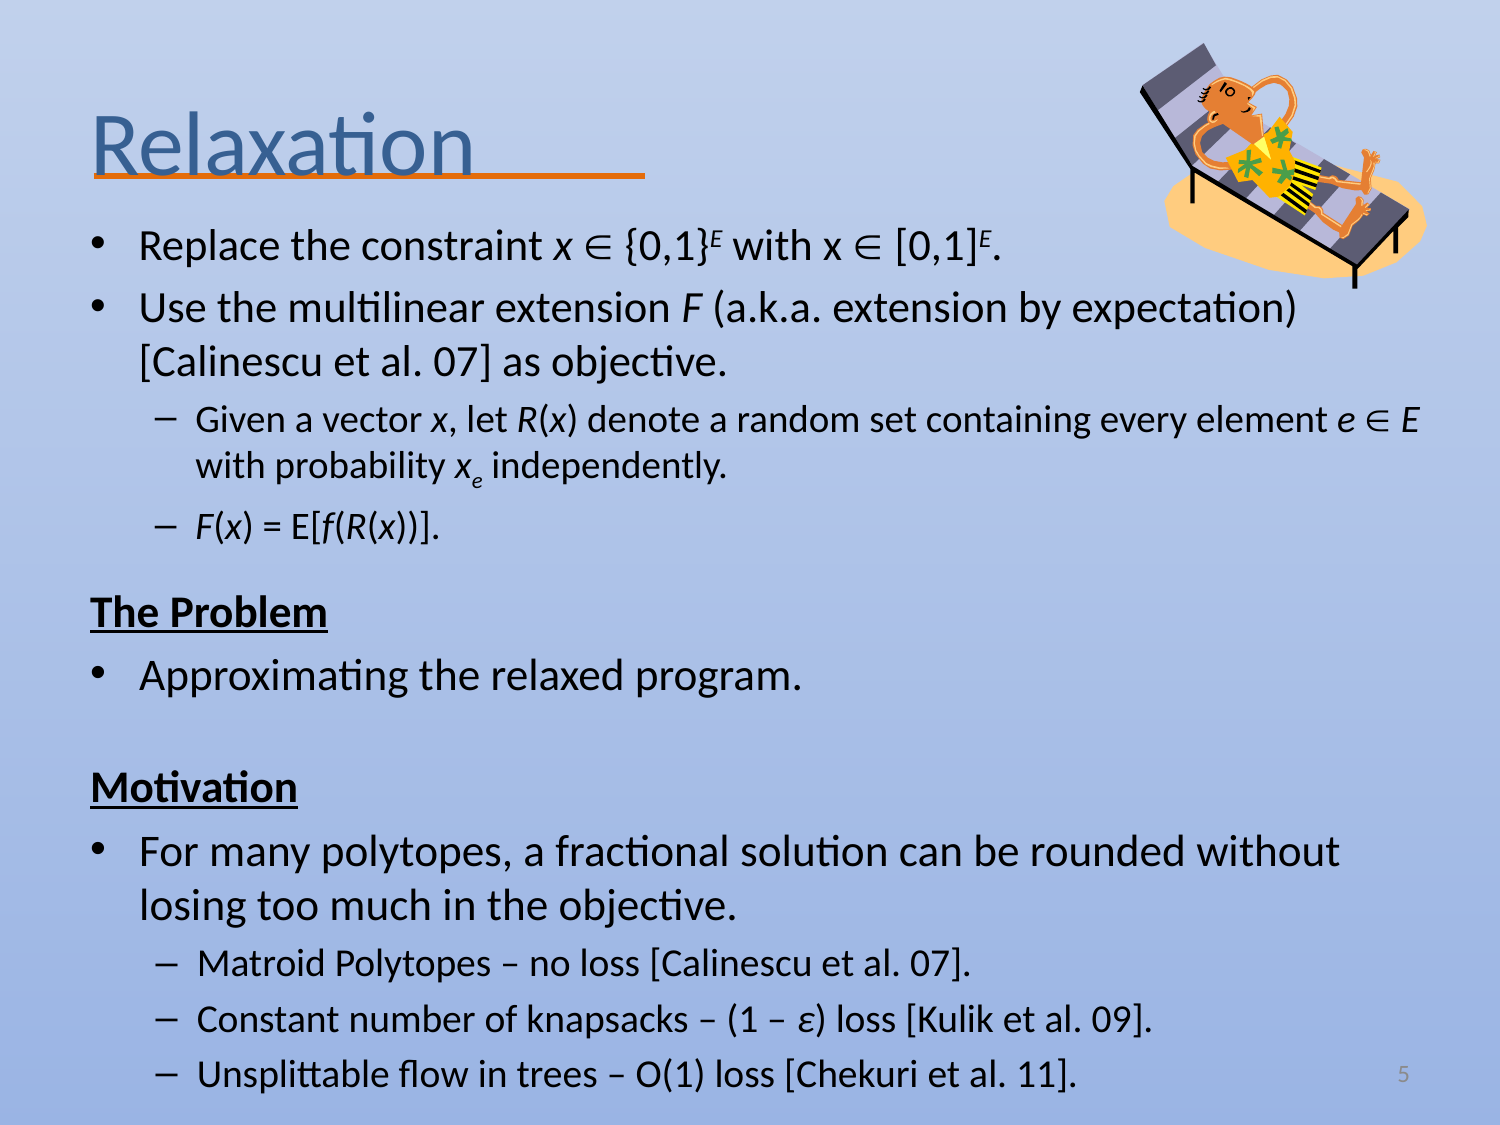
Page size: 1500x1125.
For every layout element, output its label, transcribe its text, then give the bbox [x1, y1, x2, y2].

list Replace the constraint x  {0,1}E with x  [0,1]E. Use the multilinear extension F (a.k.a. extension by expectation) [Calinescu et al. 07] as objective. Given a vector x, let R(x) denote a random set containing every element e  E with probability xe independently. F(x) = E[f(R(x))]. [75, 208, 1436, 556]
text_box The Problem Approximating the relaxed program. Motivation For many polytopes, a fractional solution can be rounded without losing too much in the objective. Matroid Polytopes – no loss [Calinescu et al. 07]. Constant number of knapsacks – (1 – ε) loss [Kulik et al. 09]. Unsplittable flow in trees – O(1) loss [Chekuri et al. 11]. [74, 574, 1425, 1106]
picture [1139, 41, 1430, 291]
title Relaxation [75, 45, 1135, 208]
